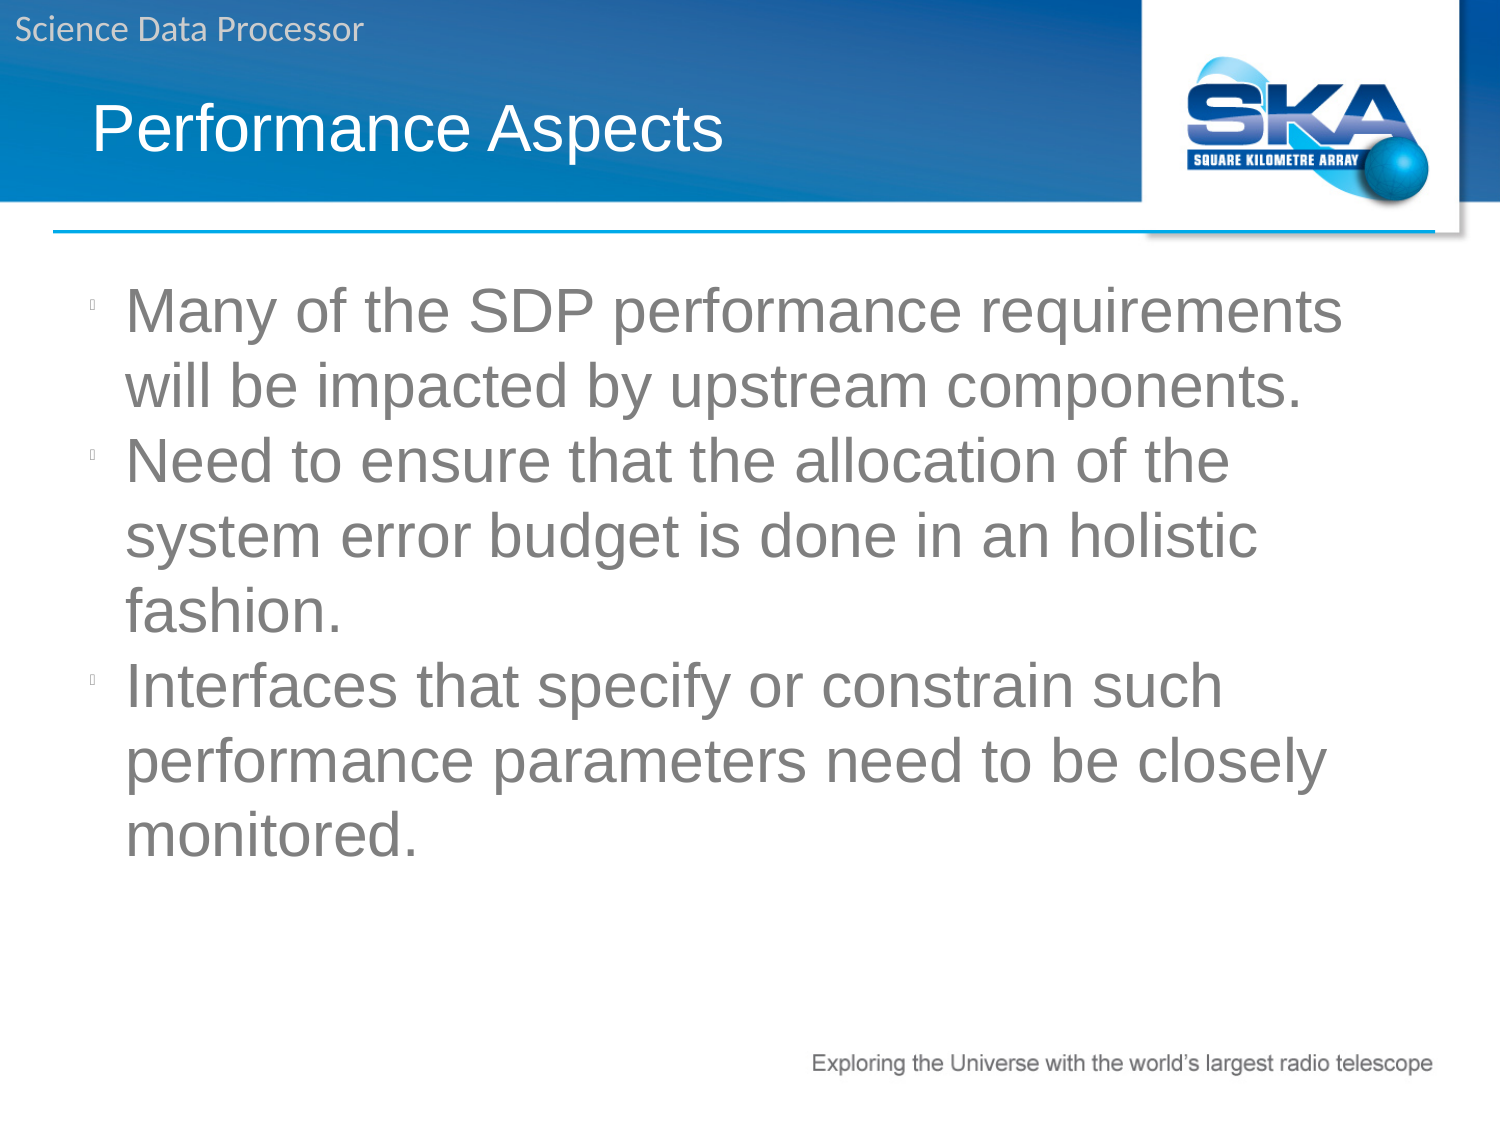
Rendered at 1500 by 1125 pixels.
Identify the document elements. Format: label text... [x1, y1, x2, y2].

picture [222, 20, 231, 29]
picture [115, 25, 124, 30]
picture [80, 25, 88, 30]
picture [143, 20, 155, 30]
picture [336, 25, 346, 30]
text_box Many of the SDP performance requirements will be impacted by upstream components. Need to ensure that the allocation of the system error budget is done in an holistic fashion. Interfaces that specify or constrain such performance parameters need to be closely monitored. [74, 262, 1459, 1005]
picture [253, 25, 263, 30]
text_box Performance Aspects [76, 30, 1427, 219]
picture [288, 25, 297, 30]
picture [0, 0, 1500, 1125]
